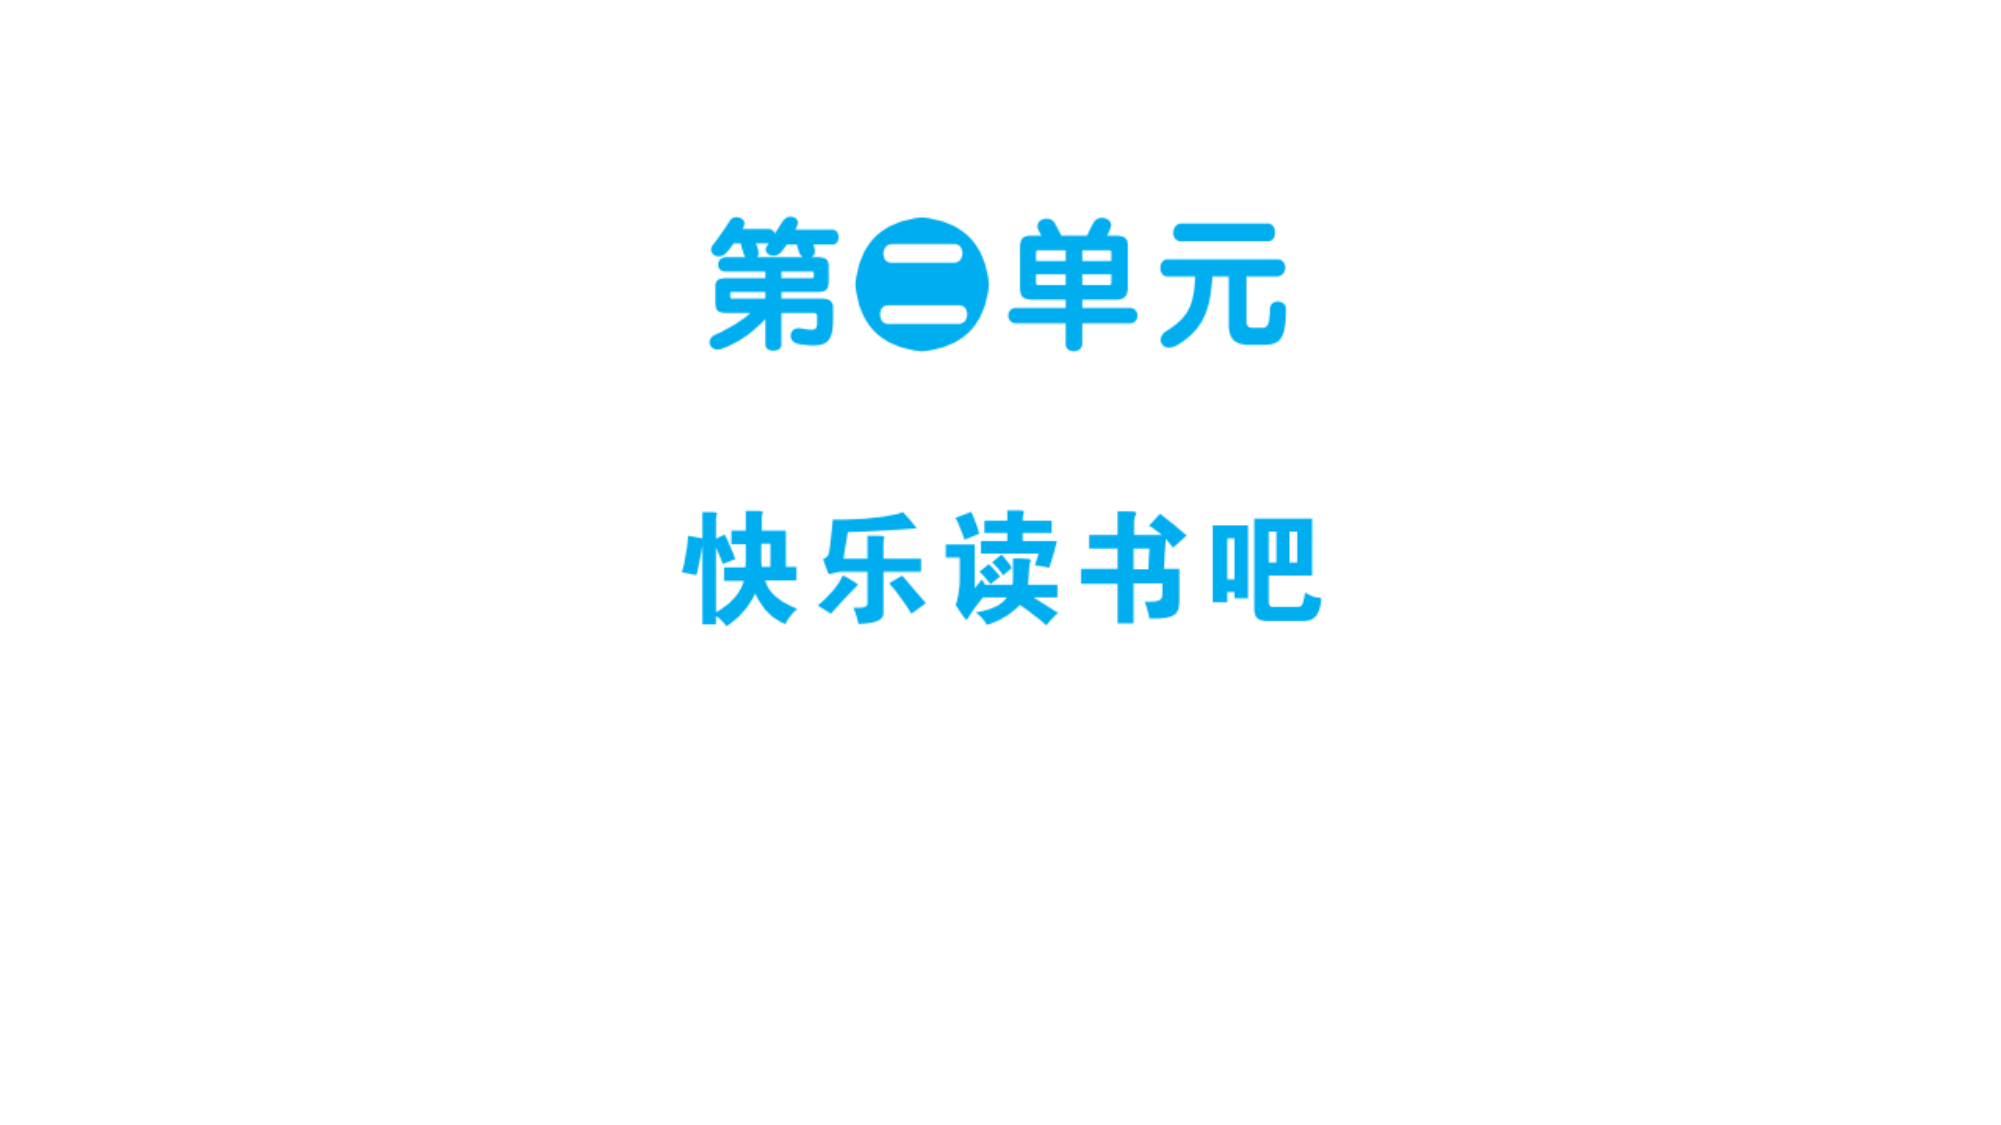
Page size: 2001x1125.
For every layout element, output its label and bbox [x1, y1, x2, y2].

picture [646, 477, 1354, 648]
picture [681, 196, 1325, 370]
